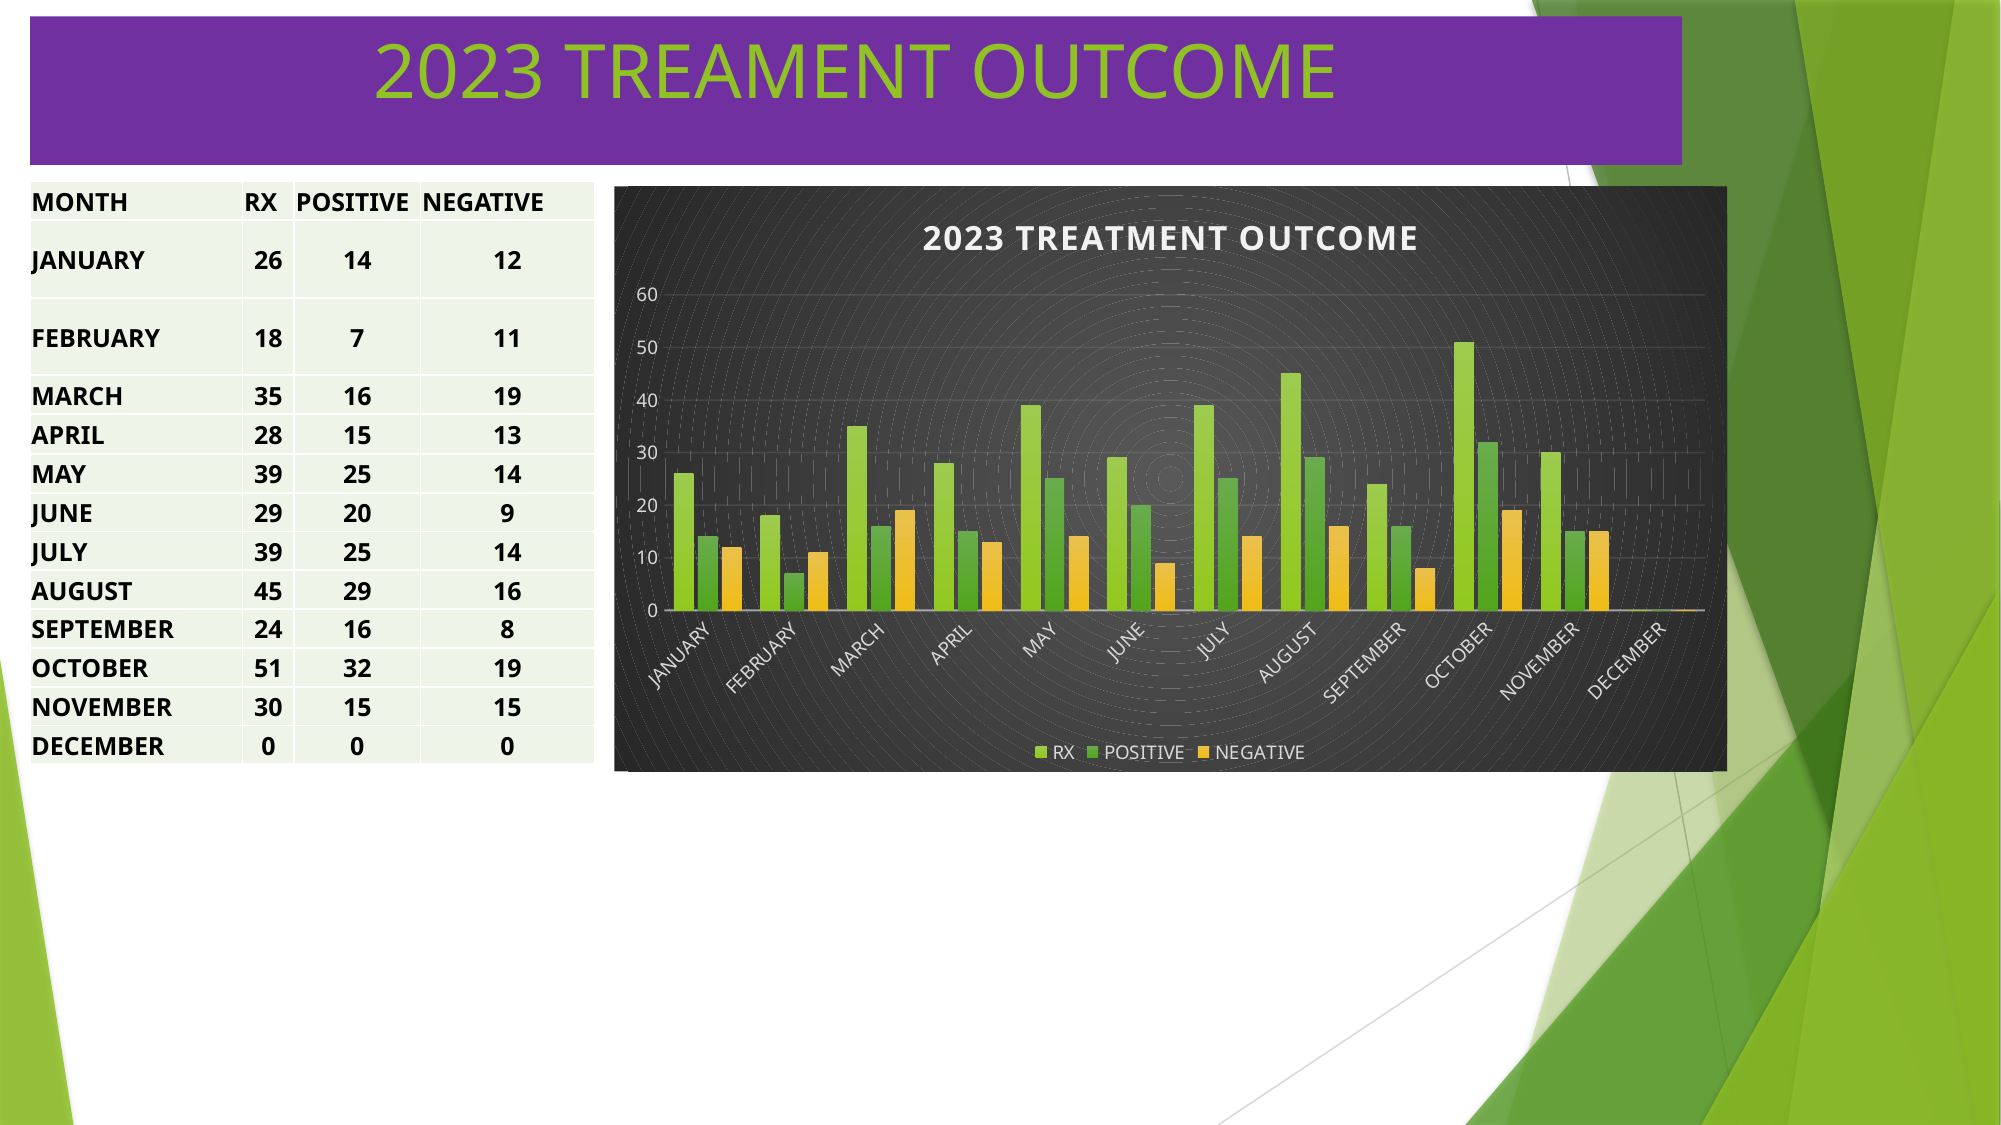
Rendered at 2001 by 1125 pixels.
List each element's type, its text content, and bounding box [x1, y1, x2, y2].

table_cell 12 [421, 221, 594, 297]
table_cell OCTOBER [31, 649, 242, 686]
table_cell MAY [31, 455, 242, 492]
table_cell 13 [421, 415, 594, 453]
table_cell 15 [421, 688, 594, 725]
table_cell 7 [295, 299, 420, 374]
table_header NEGATIVE [421, 182, 594, 219]
table_cell MARCH [31, 376, 242, 413]
title 2023 TREAMENT OUTCOME [30, 16, 1683, 165]
table_cell 35 [243, 376, 293, 413]
table_cell 25 [295, 455, 420, 492]
table_cell 15 [295, 415, 420, 453]
table_cell 51 [243, 649, 293, 686]
table_cell JANUARY [31, 221, 242, 297]
table_cell 15 [295, 688, 420, 725]
table_cell 26 [243, 221, 293, 297]
table_header RX [243, 182, 293, 219]
table_cell 25 [295, 532, 420, 569]
table_cell 19 [421, 376, 594, 413]
table_cell 14 [421, 532, 594, 569]
table_cell 29 [295, 571, 420, 608]
table_cell SEPTEMBER [31, 610, 242, 647]
table_header MONTH [31, 182, 242, 219]
table_cell DECEMBER [31, 726, 242, 763]
table_cell JUNE [31, 494, 242, 531]
table_cell AUGUST [31, 571, 242, 608]
table_cell 39 [243, 532, 293, 569]
table_cell 29 [243, 494, 293, 531]
table_cell 0 [421, 726, 594, 763]
table_cell 16 [421, 571, 594, 608]
table_cell 14 [421, 455, 594, 492]
chart [613, 185, 1728, 772]
table_cell 0 [243, 726, 293, 763]
table_cell 14 [295, 221, 420, 297]
table_cell 16 [295, 376, 420, 413]
table_cell 0 [295, 726, 420, 763]
table_cell 18 [243, 299, 293, 374]
table_cell 20 [295, 494, 420, 531]
table_header POSITIVE [295, 182, 420, 219]
table_cell 8 [421, 610, 594, 647]
table_cell JULY [31, 532, 242, 569]
table_cell 28 [243, 415, 293, 453]
table_cell 16 [295, 610, 420, 647]
table_cell 24 [243, 610, 293, 647]
table_cell 19 [421, 649, 594, 686]
table_cell 45 [243, 571, 293, 608]
table_cell 30 [243, 688, 293, 725]
table_cell 9 [421, 494, 594, 531]
table_cell 32 [295, 649, 420, 686]
table_cell 11 [421, 299, 594, 374]
table_cell 39 [243, 455, 293, 492]
table_cell APRIL [31, 415, 242, 453]
table_cell FEBRUARY [31, 299, 242, 374]
table_cell NOVEMBER [31, 688, 242, 725]
